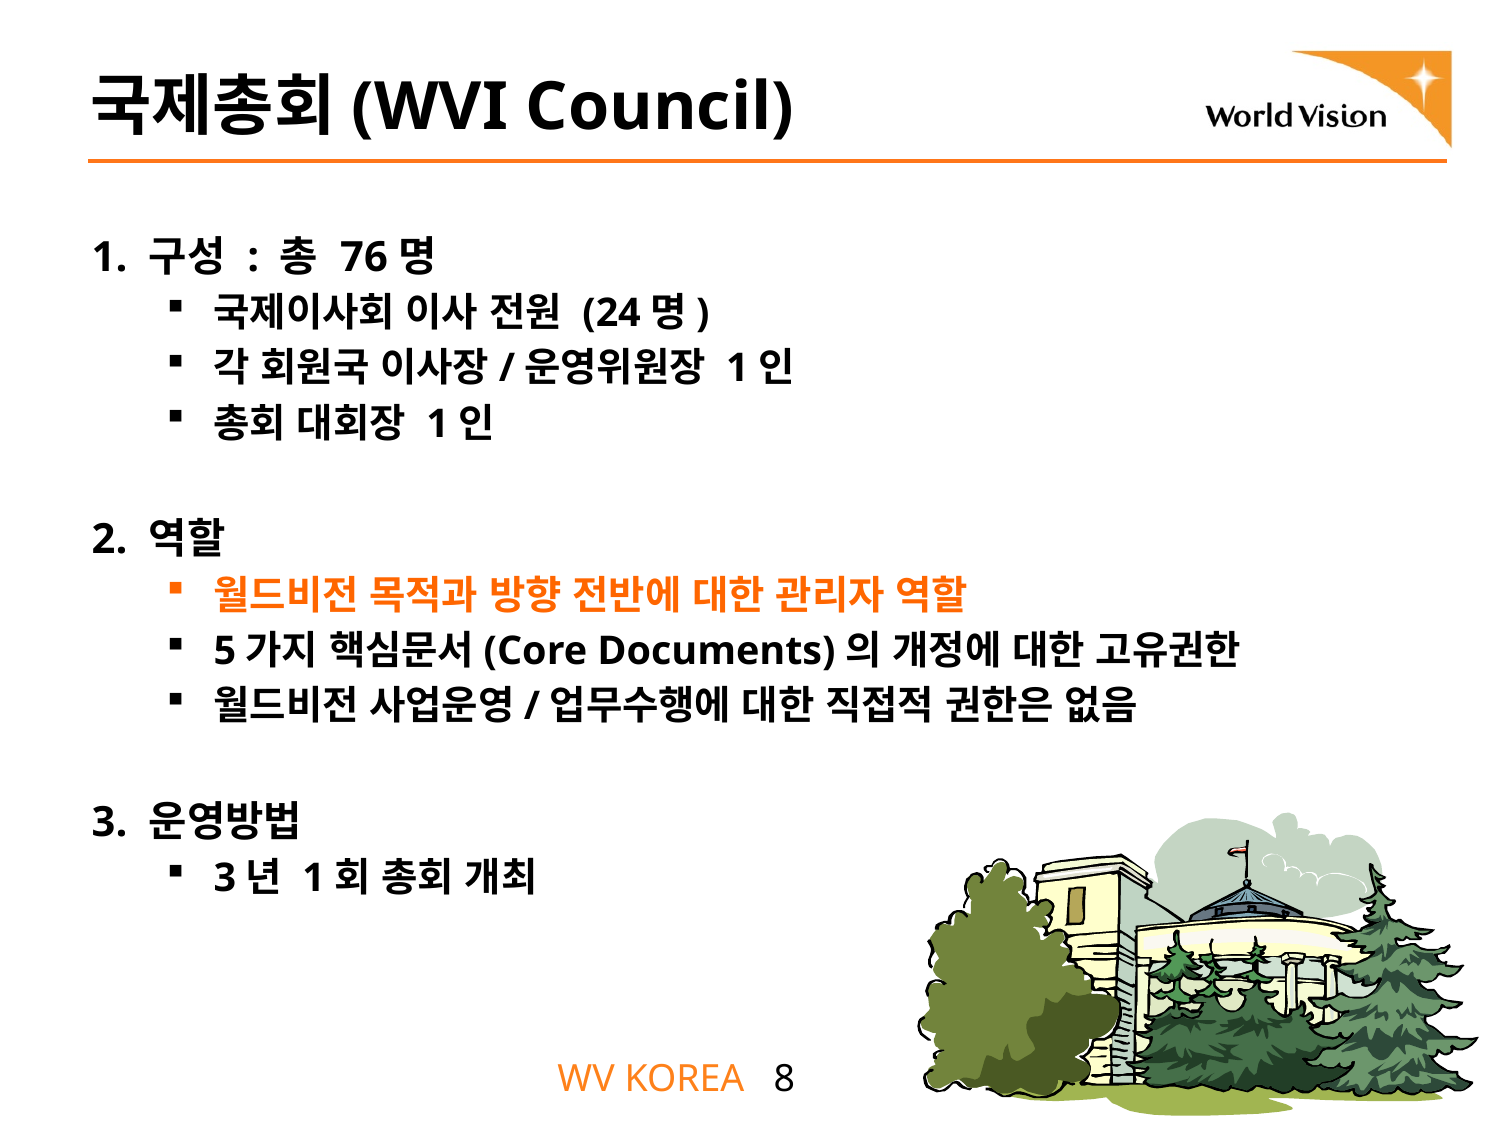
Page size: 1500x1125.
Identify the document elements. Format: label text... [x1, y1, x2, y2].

list 1. 구성 : 총 76명 국제이사회 이사 전원 (24명) 각 회원국 이사장/운영위원장 1인 총회 대회장 1인 2. 역할 월드비전 목적과 방향 전반에 대한 관리자 역할 5가지 핵심문서(Core Documents)의 개정에 대한 고유권한 월드비전 사업운영/업무수행에 대한 직접적 권한은 없음 3. 운영방법 3년 1회 총회 개최 [76, 221, 1427, 965]
picture [915, 810, 1482, 1118]
picture [1425, 42, 1459, 158]
title 국제총회(WVI Council) [75, 8, 1425, 197]
